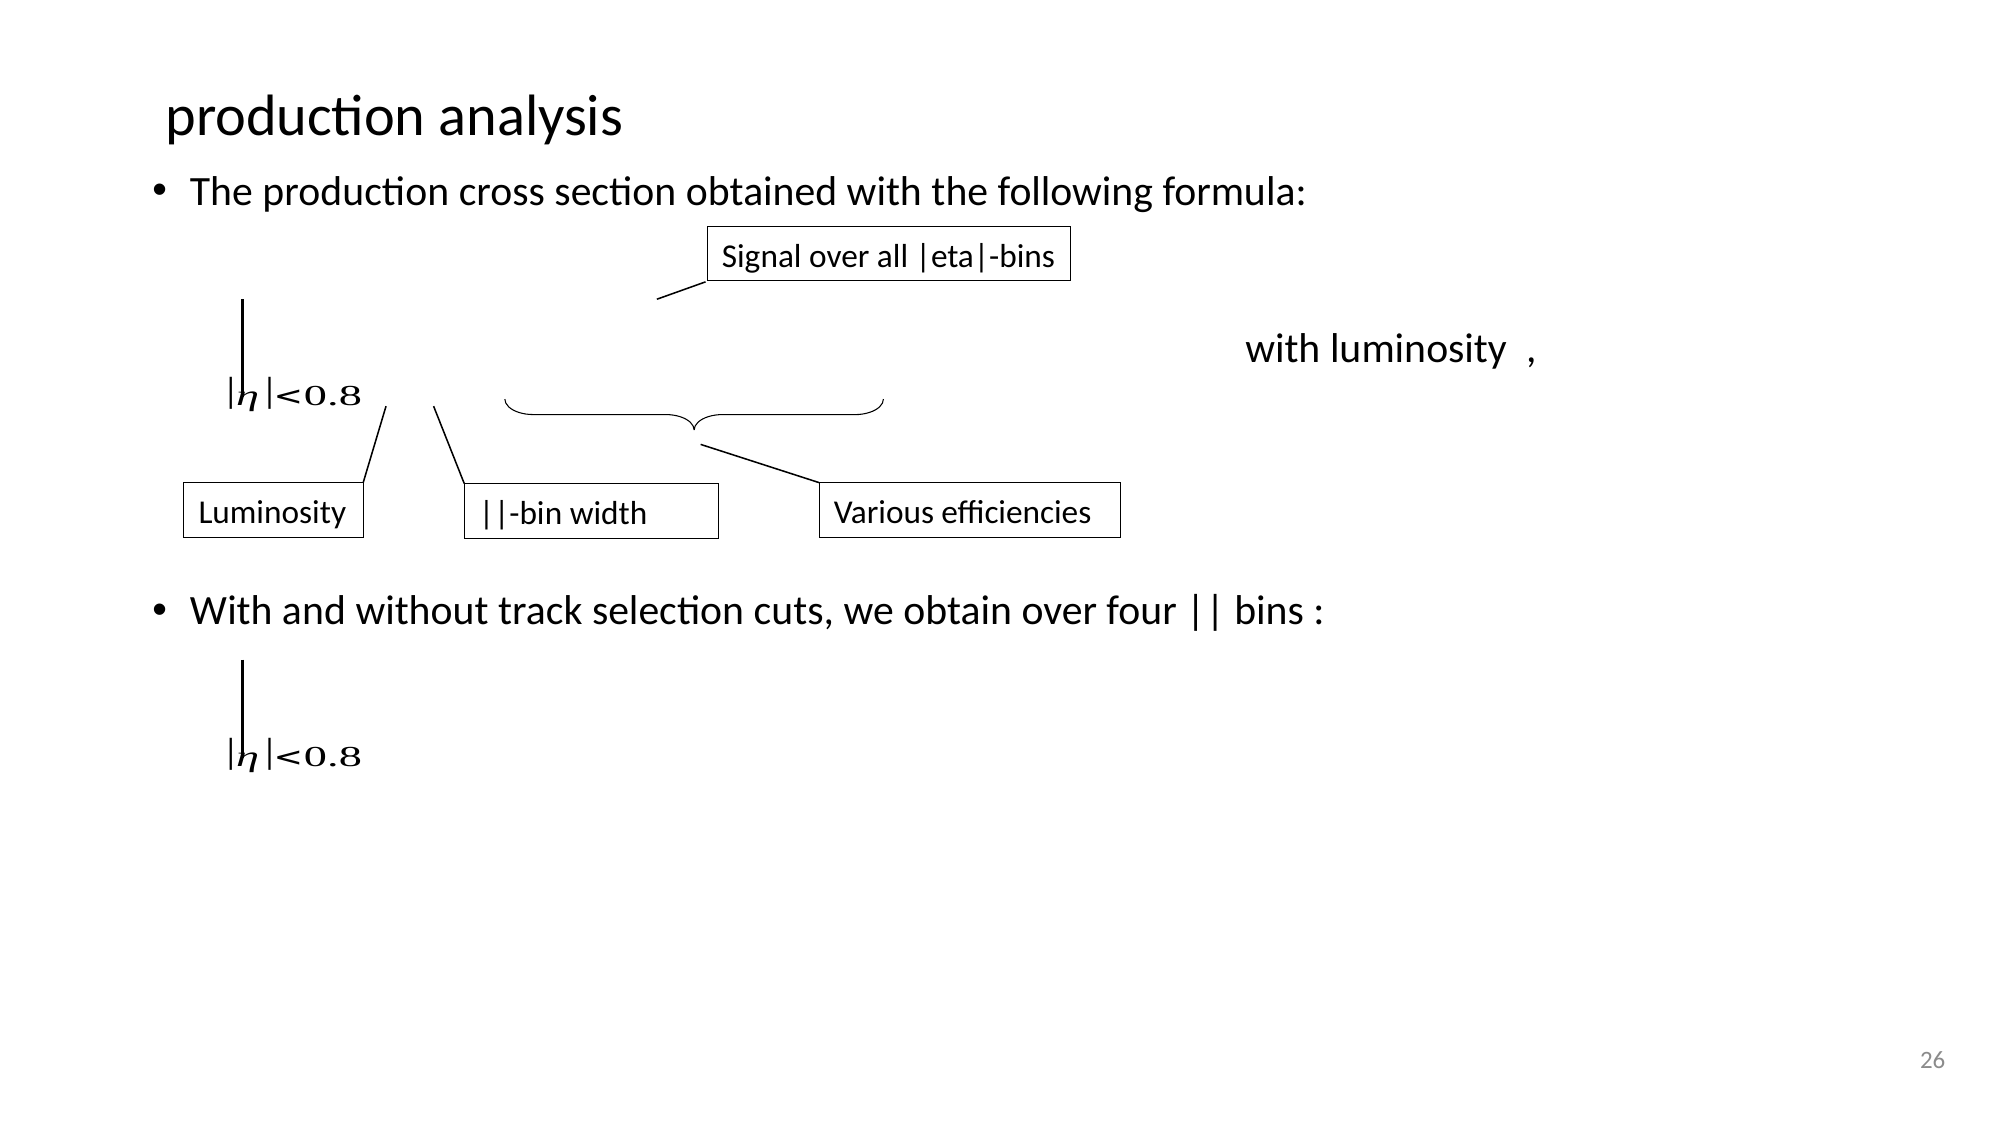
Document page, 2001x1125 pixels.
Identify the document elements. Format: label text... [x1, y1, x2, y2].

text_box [433, 406, 465, 484]
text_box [363, 406, 387, 483]
text_box Signal over all |eta|-bins [707, 226, 1071, 281]
text_box Various efficiencies [819, 482, 1121, 538]
text_box Luminosity [183, 482, 364, 538]
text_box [700, 444, 820, 483]
text_box [504, 398, 884, 431]
slide_number 26 [1855, 1028, 1961, 1089]
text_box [656, 281, 706, 300]
